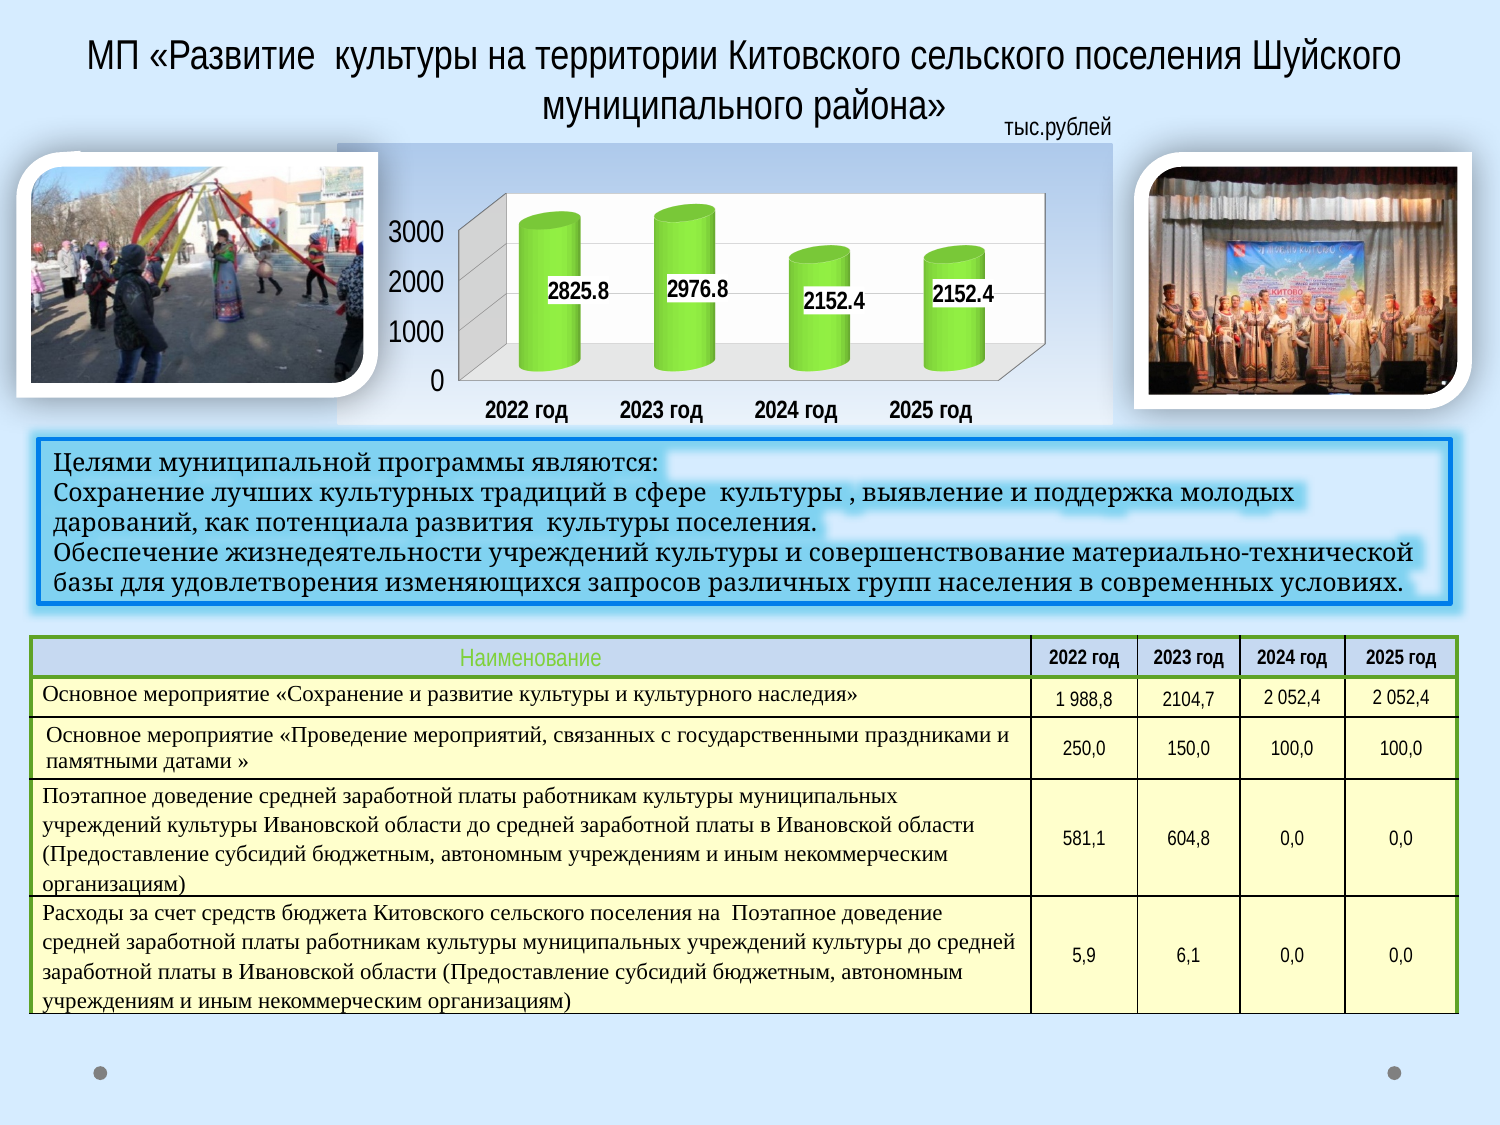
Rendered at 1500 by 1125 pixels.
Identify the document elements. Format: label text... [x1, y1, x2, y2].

table_cell 581,1 [1032, 829, 1137, 895]
table_cell Поэтапное доведение средней заработной платы работникам культуры муниципальных учреждений культуры Ивановской области до средней заработной платы в Ивановской области (Предоставление субсидий бюджетным, автономным учреждениям и иным некоммерческим организациям) [33, 829, 1030, 895]
table_cell 0,0 [1346, 829, 1455, 895]
table_cell 6,1 [1138, 897, 1239, 1013]
table_cell 0,0 [1241, 829, 1344, 895]
picture [23, 159, 371, 391]
table_cell 5,9 [1032, 897, 1137, 1013]
picture [1141, 159, 1465, 403]
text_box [29, 625, 1483, 821]
text_box Целями муниципальной программы являются: Сохранение лучших культурных традиций в сфере культуры , выявление и поддержка молодых дарований, как потенциала развития культуры поселения. Обеспечение жизнедеятельности учреждений культуры и совершенствование материально-технической базы для удовлетворения изменяющихся запросов различных групп населения в современных условиях. [38, 439, 1451, 604]
table_cell 0,0 [1346, 897, 1455, 1013]
text_box тыс.рублей [973, 97, 1143, 154]
table_cell Расходы за счет средств бюджета Китовского сельского поселения на Поэтапное доведение средней заработной платы работникам культуры муниципальных учреждений культуры до средней заработной платы в Ивановской области (Предоставление субсидий бюджетным, автономным учреждениям и иным некоммерческим организациям) [33, 897, 1030, 1013]
text_box МП «Развитие культуры на территории Китовского сельского поселения Шуйского муниципального района» [0, 20, 1500, 145]
chart [337, 143, 1113, 426]
table_cell 604,8 [1138, 829, 1239, 895]
table_cell 0,0 [1241, 897, 1344, 1013]
